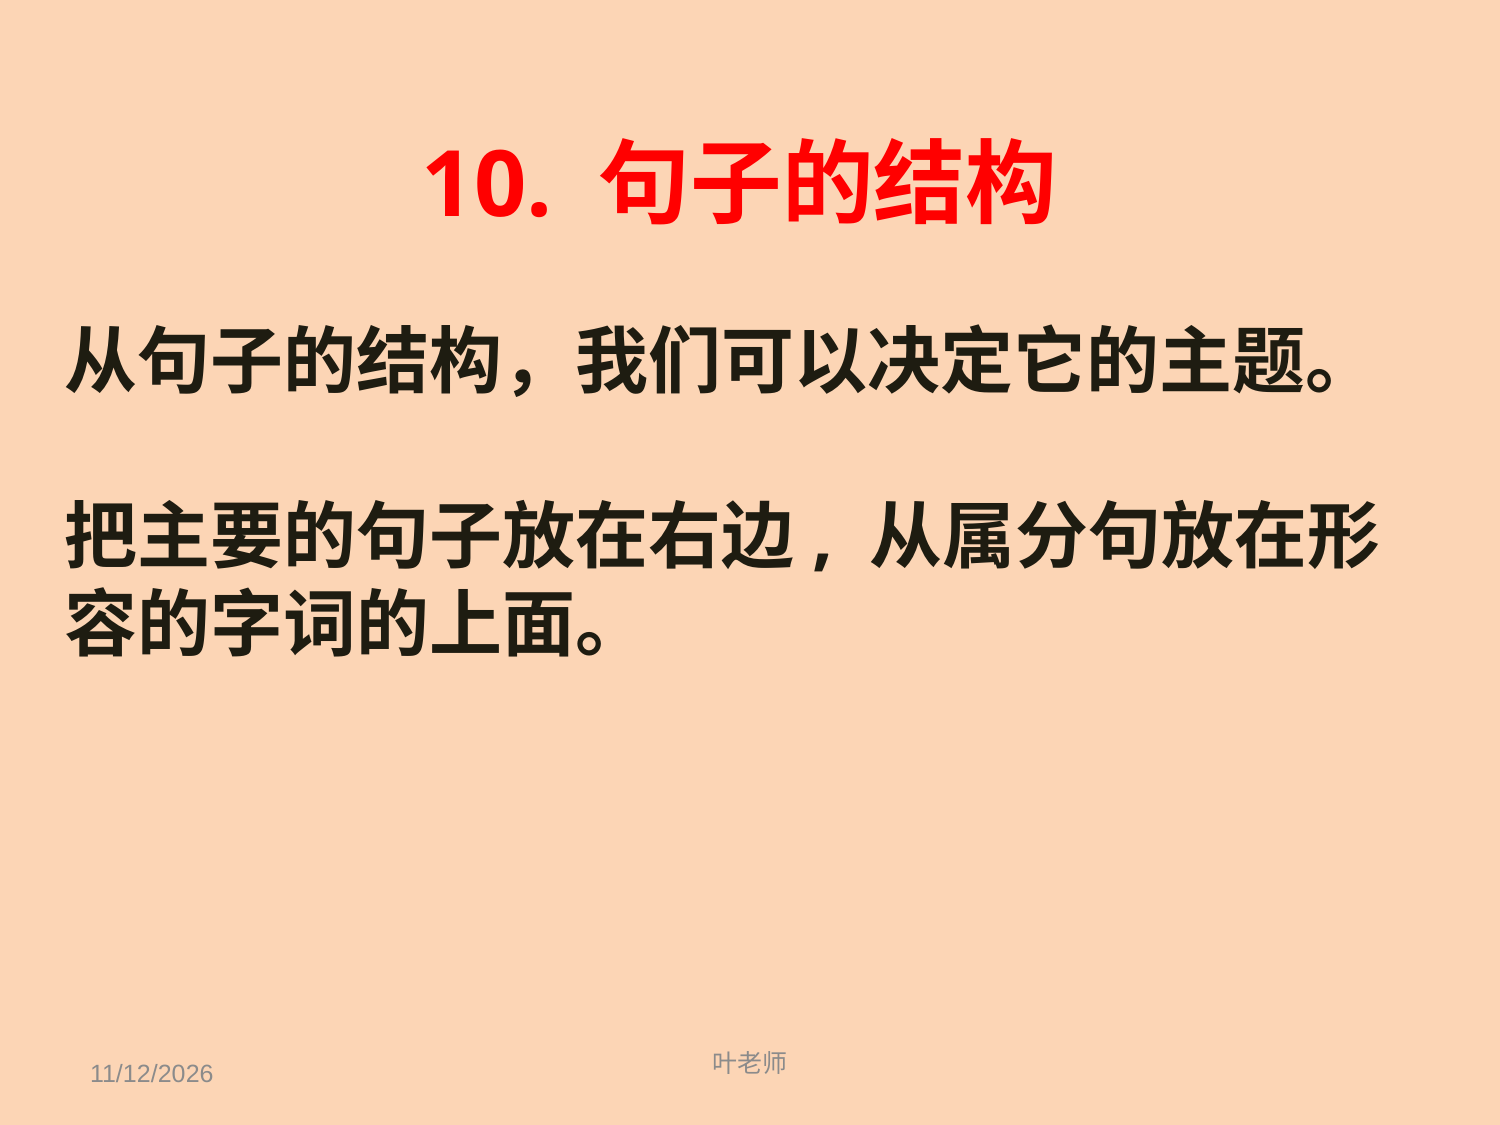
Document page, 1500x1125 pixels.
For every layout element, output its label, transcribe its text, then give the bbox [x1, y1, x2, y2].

text_box 10. 句子的结构 从句子的结构，我们可以决定它的主题。 把主要的句子放在右边, 从属分句放在形容的字词的上面。 [50, 37, 1450, 673]
footer 叶老师 [512, 1025, 988, 1100]
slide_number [75, 1042, 425, 1103]
